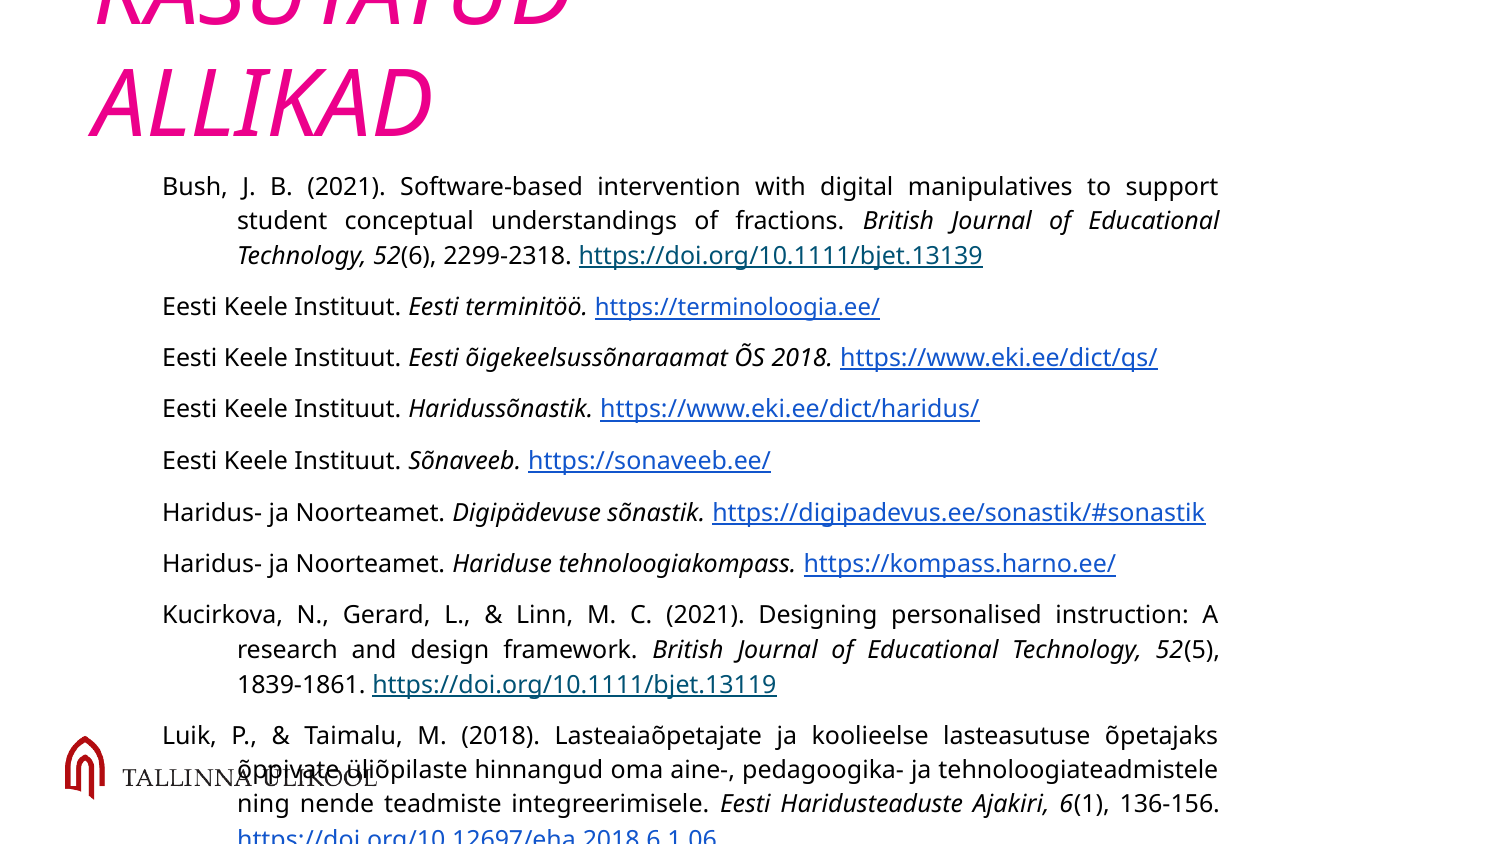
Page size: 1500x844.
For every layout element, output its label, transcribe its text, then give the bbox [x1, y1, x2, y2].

picture [65, 735, 377, 800]
text_box KASUTATUD ALLIKAD [78, 6, 811, 163]
text_box Bush, J. B. (2021). Software-based intervention with digital manipulatives to support student conceptual understandings of fractions. British Journal of Educational Technology, 52(6), 2299-2318. https://doi.org/10.1111/bjet.13139 Eesti Keele Instituut. Eesti terminitöö. https://terminoloogia.ee/ Eesti Keele Instituut. Eesti õigekeelsussõnaraamat ÕS 2018. https://www.eki.ee/dict/qs/ Eesti Keele Instituut. Haridussõnastik. https://www.eki.ee/dict/haridus/ Eesti Keele Instituut. Sõnaveeb. https://sonaveeb.ee/ Haridus- ja Noorteamet. Digipädevuse sõnastik. https://digipadevus.ee/sonastik/#sonastik Haridus- ja Noorteamet. Hariduse tehnoloogiakompass. https://kompass.harno.ee/ Kucirkova, N., Gerard, L., & Linn, M. C. (2021). Designing personalised instruction: A research and design framework. British Journal of Educational Technology, 52(5), 1839-1861. https://doi.org/10.1111/bjet.13119 Luik, P., & Taimalu, M. (2018). Lasteaiaõpetajate ja koolieelse lasteasutuse õpetajaks õppivate üliõpilaste hinnangud oma aine-, pedagoogika- ja tehnoloogiateadmistele ning nende teadmiste integreerimisele. Eesti Haridusteaduste Ajakiri, 6(1), 136-156. https://doi.org/10.12697/eha.2018.6.1.06 [147, 157, 1236, 686]
